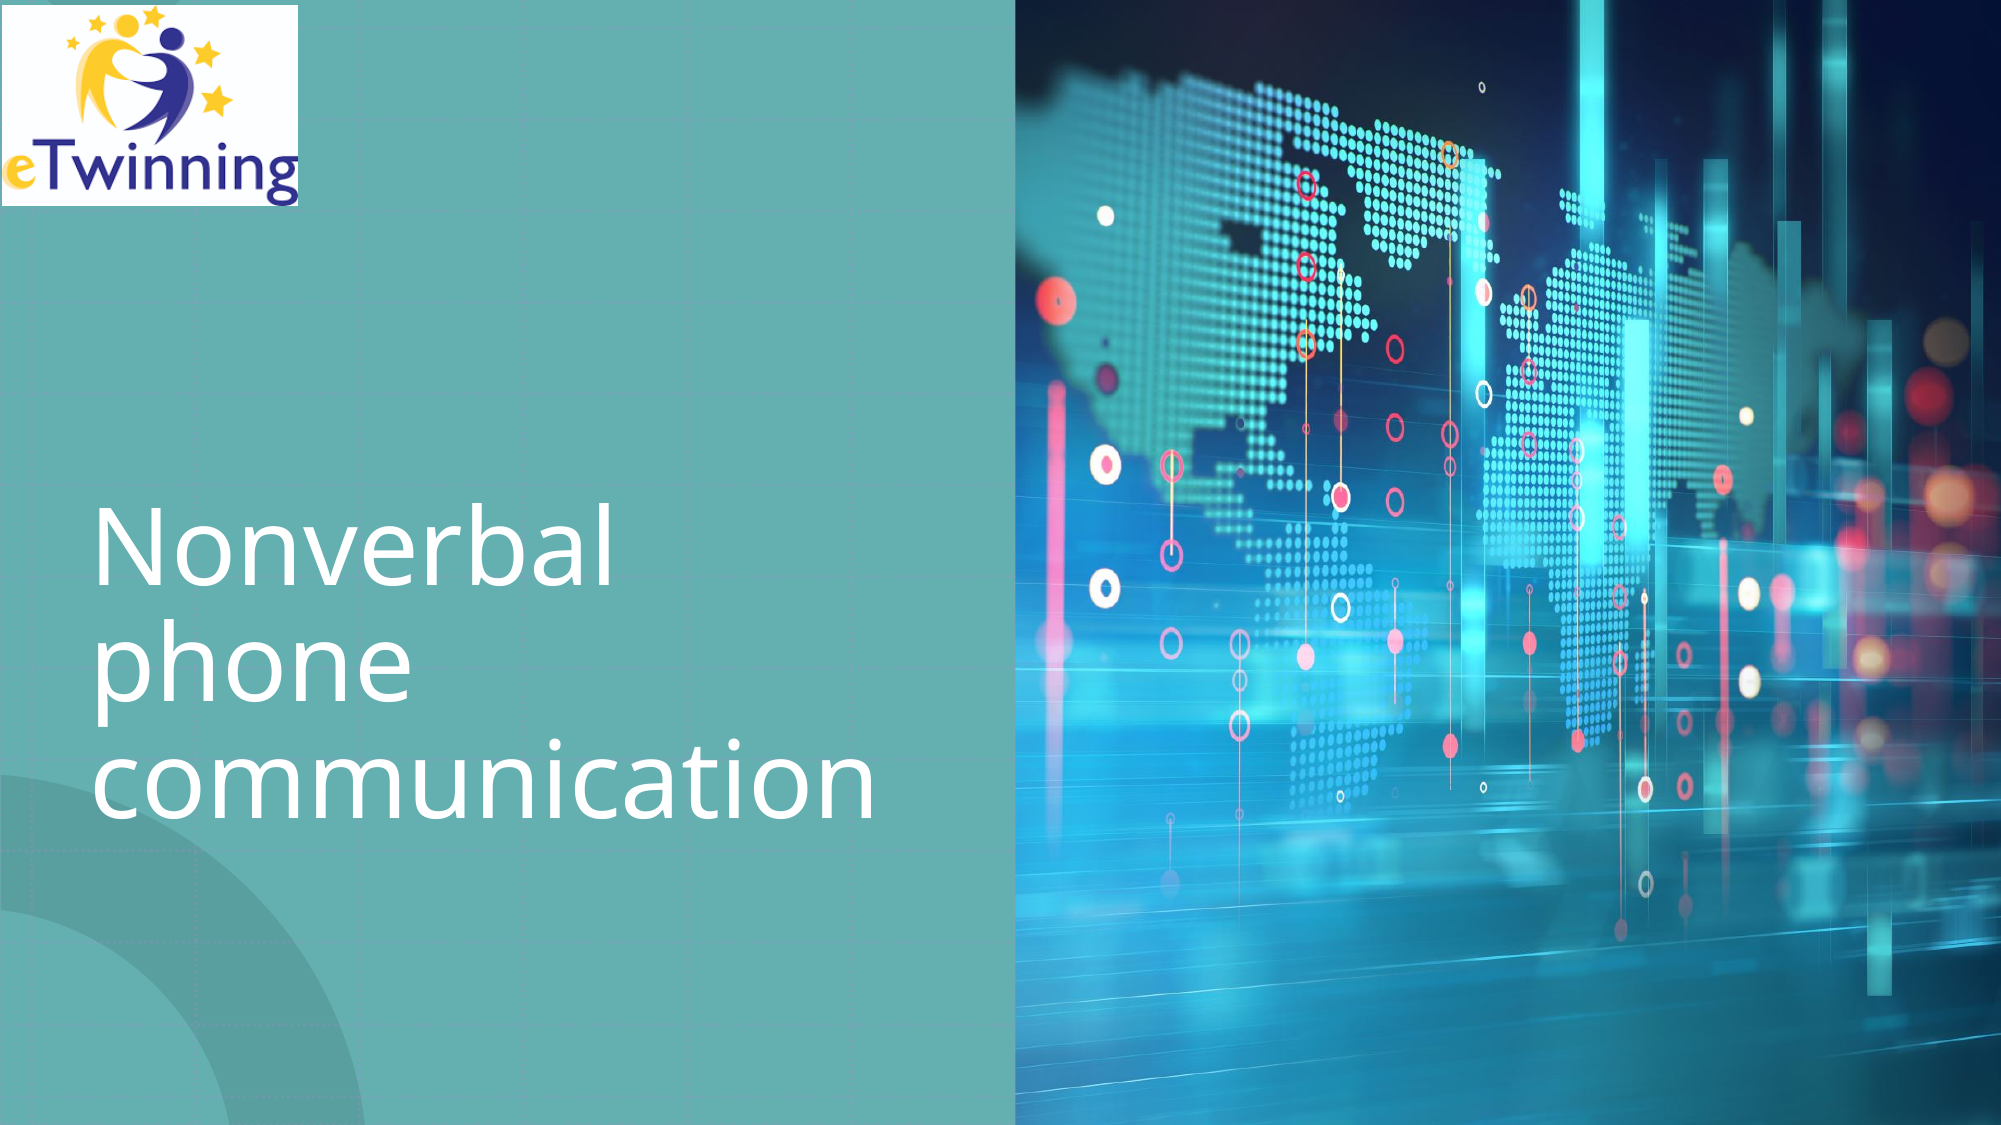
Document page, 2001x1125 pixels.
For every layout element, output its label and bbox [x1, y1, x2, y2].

picture [1015, 0, 2001, 1125]
picture [2, 5, 298, 207]
text_box [0, 0, 1015, 1125]
